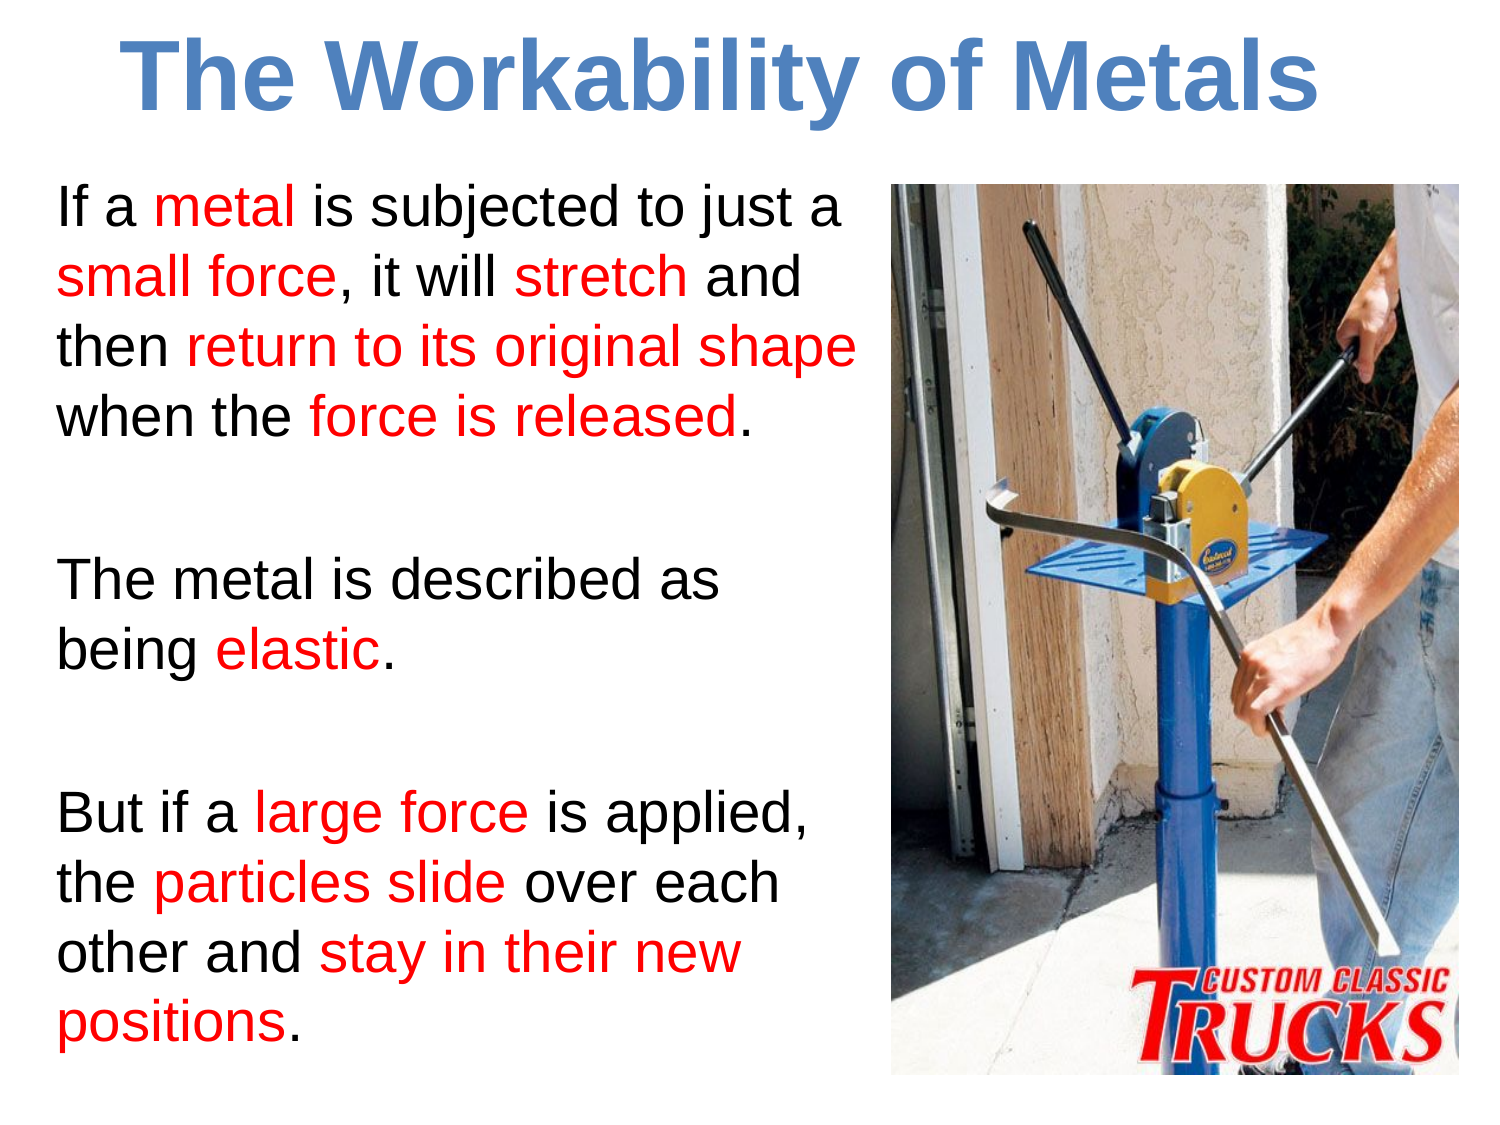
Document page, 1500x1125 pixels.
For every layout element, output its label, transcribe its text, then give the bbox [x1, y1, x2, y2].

list If a metal is subjected to just a small force, it will stretch and then return to its original shape when the force is released. The metal is described as being elastic. But if a large force is applied, the particles slide over each other and stay in their new positions. [41, 160, 892, 1094]
title The Workability of Metals [0, 0, 1442, 142]
picture [891, 184, 1459, 1075]
